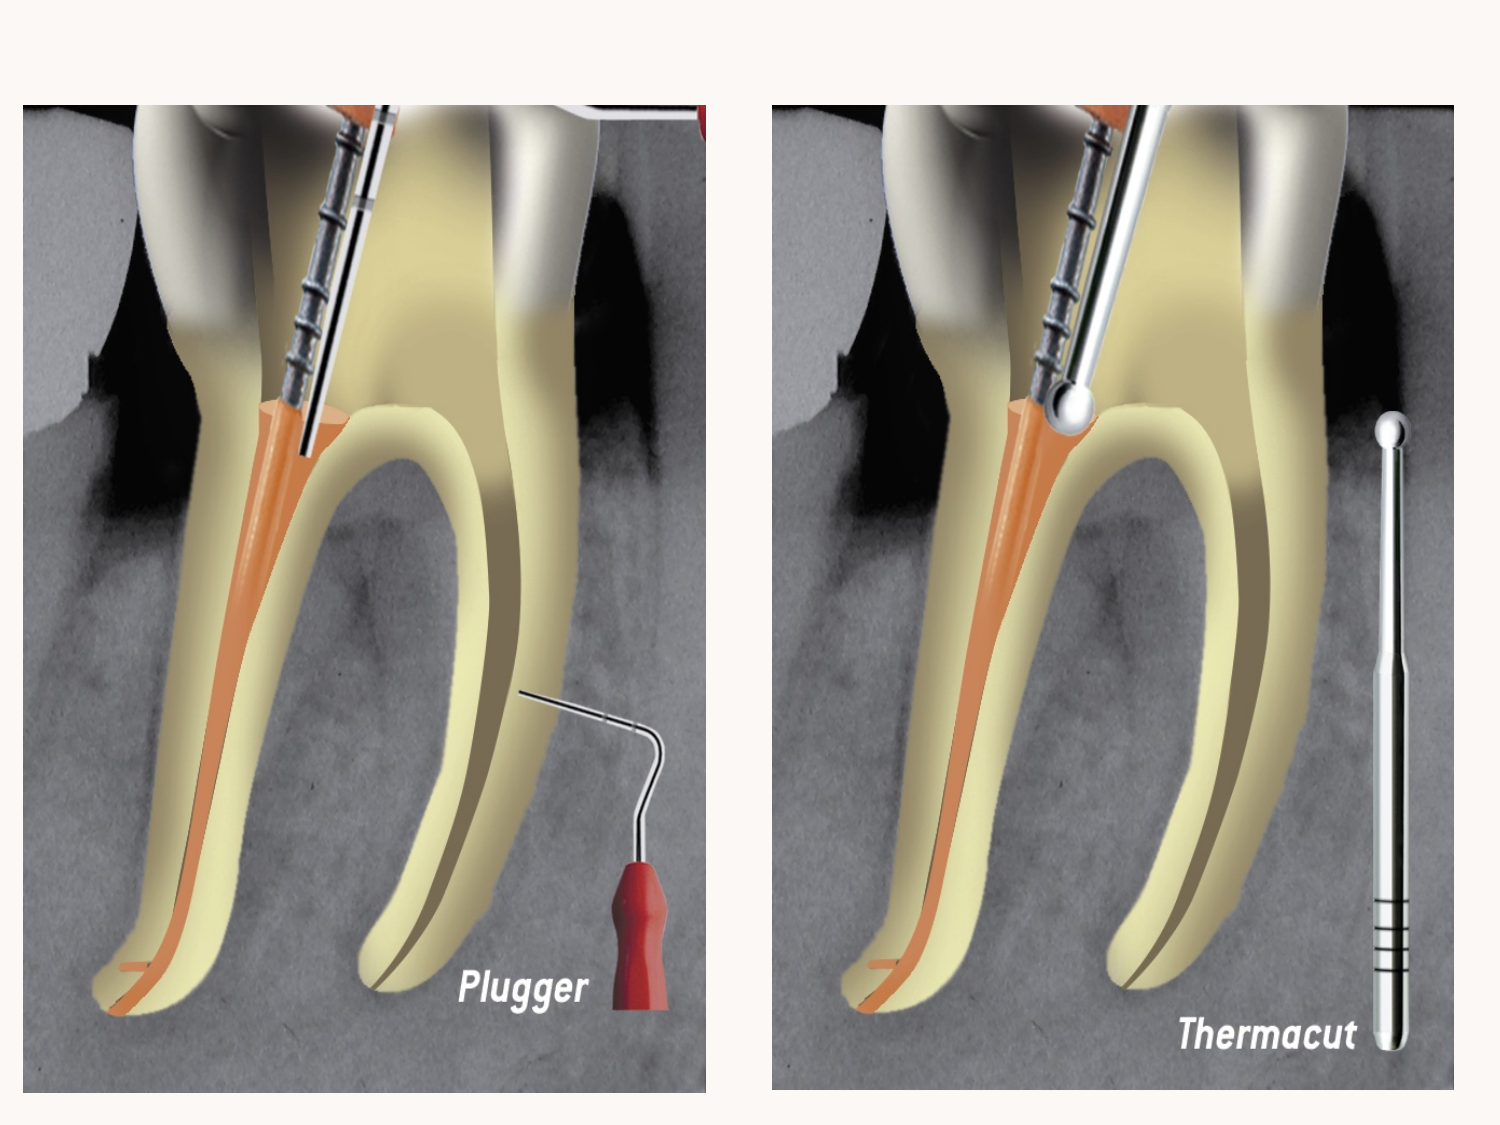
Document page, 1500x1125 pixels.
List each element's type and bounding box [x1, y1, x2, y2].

picture [772, 105, 1454, 1091]
picture [23, 105, 706, 1093]
